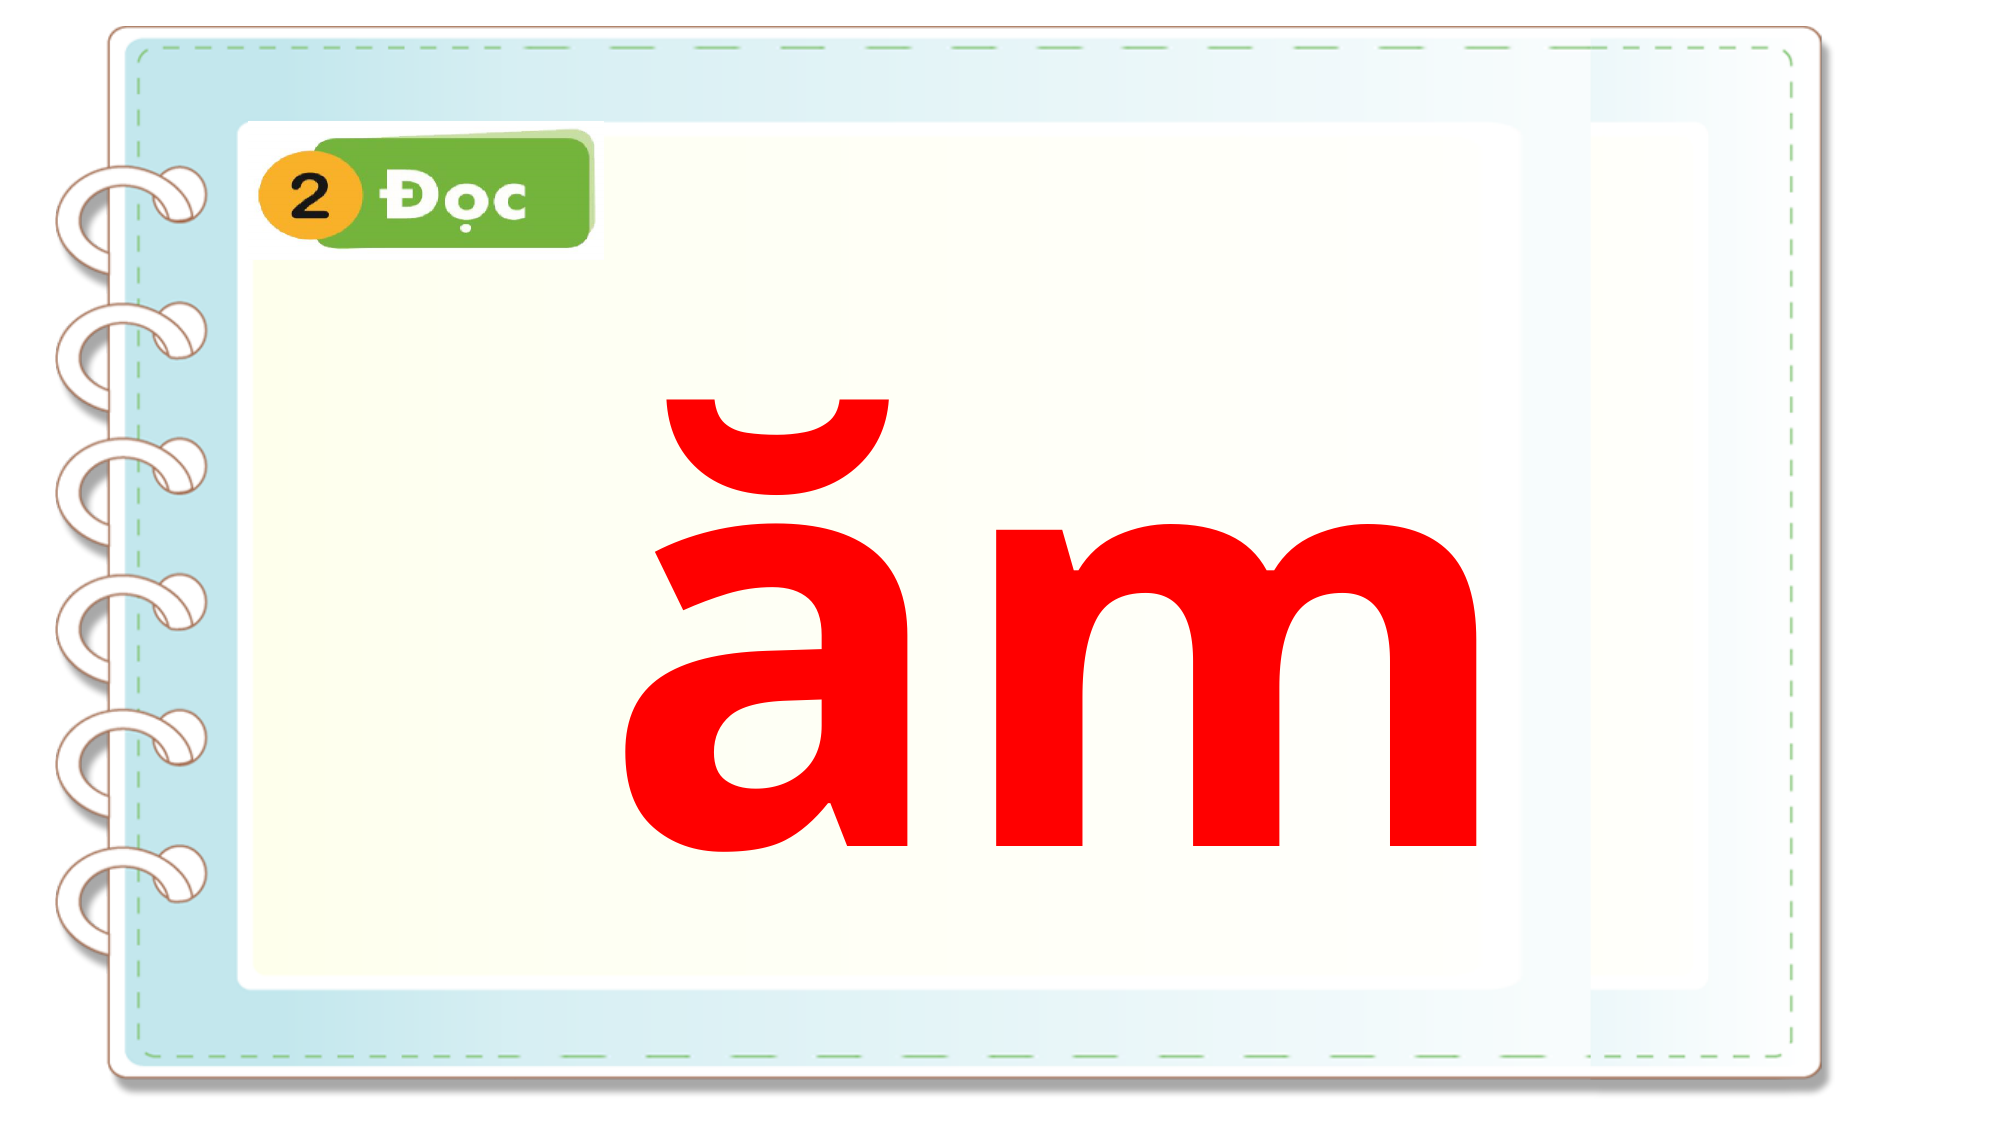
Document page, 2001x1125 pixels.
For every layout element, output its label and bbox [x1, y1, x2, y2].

picture [55, 26, 1835, 1099]
